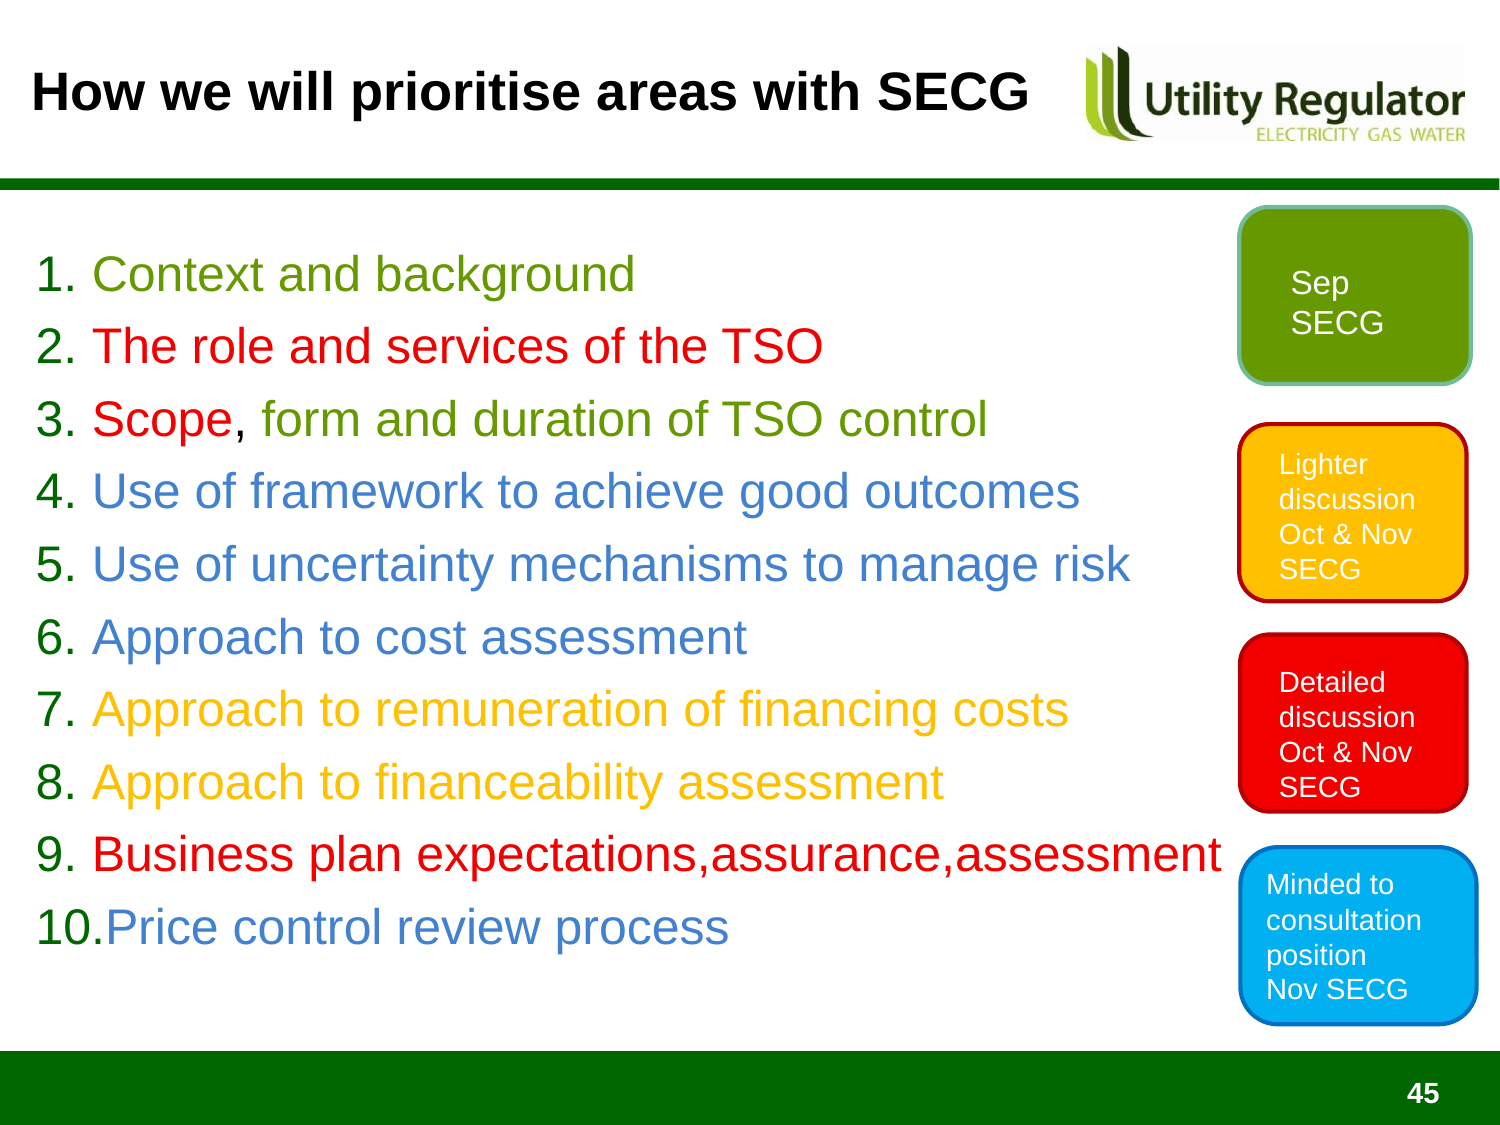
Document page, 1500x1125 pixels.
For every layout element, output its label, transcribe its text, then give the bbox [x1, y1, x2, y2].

list Context and background The role and services of the TSO Scope, form and duration of TSO control Use of framework to achieve good outcomes Use of uncertainty mechanisms to manage risk Approach to cost assessment Approach to remuneration of financing costs Approach to financeability assessment Business plan expectations,assurance,assessment Price control review process [20, 161, 1451, 871]
title How we will prioritise areas with SECG [15, 42, 1084, 136]
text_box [1239, 634, 1467, 813]
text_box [1239, 206, 1472, 385]
text_box Minded to consultation position Nov SECG [1238, 845, 1479, 1027]
slide_number 45 [1104, 1066, 1455, 1125]
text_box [1239, 423, 1469, 602]
picture [1086, 46, 1465, 141]
